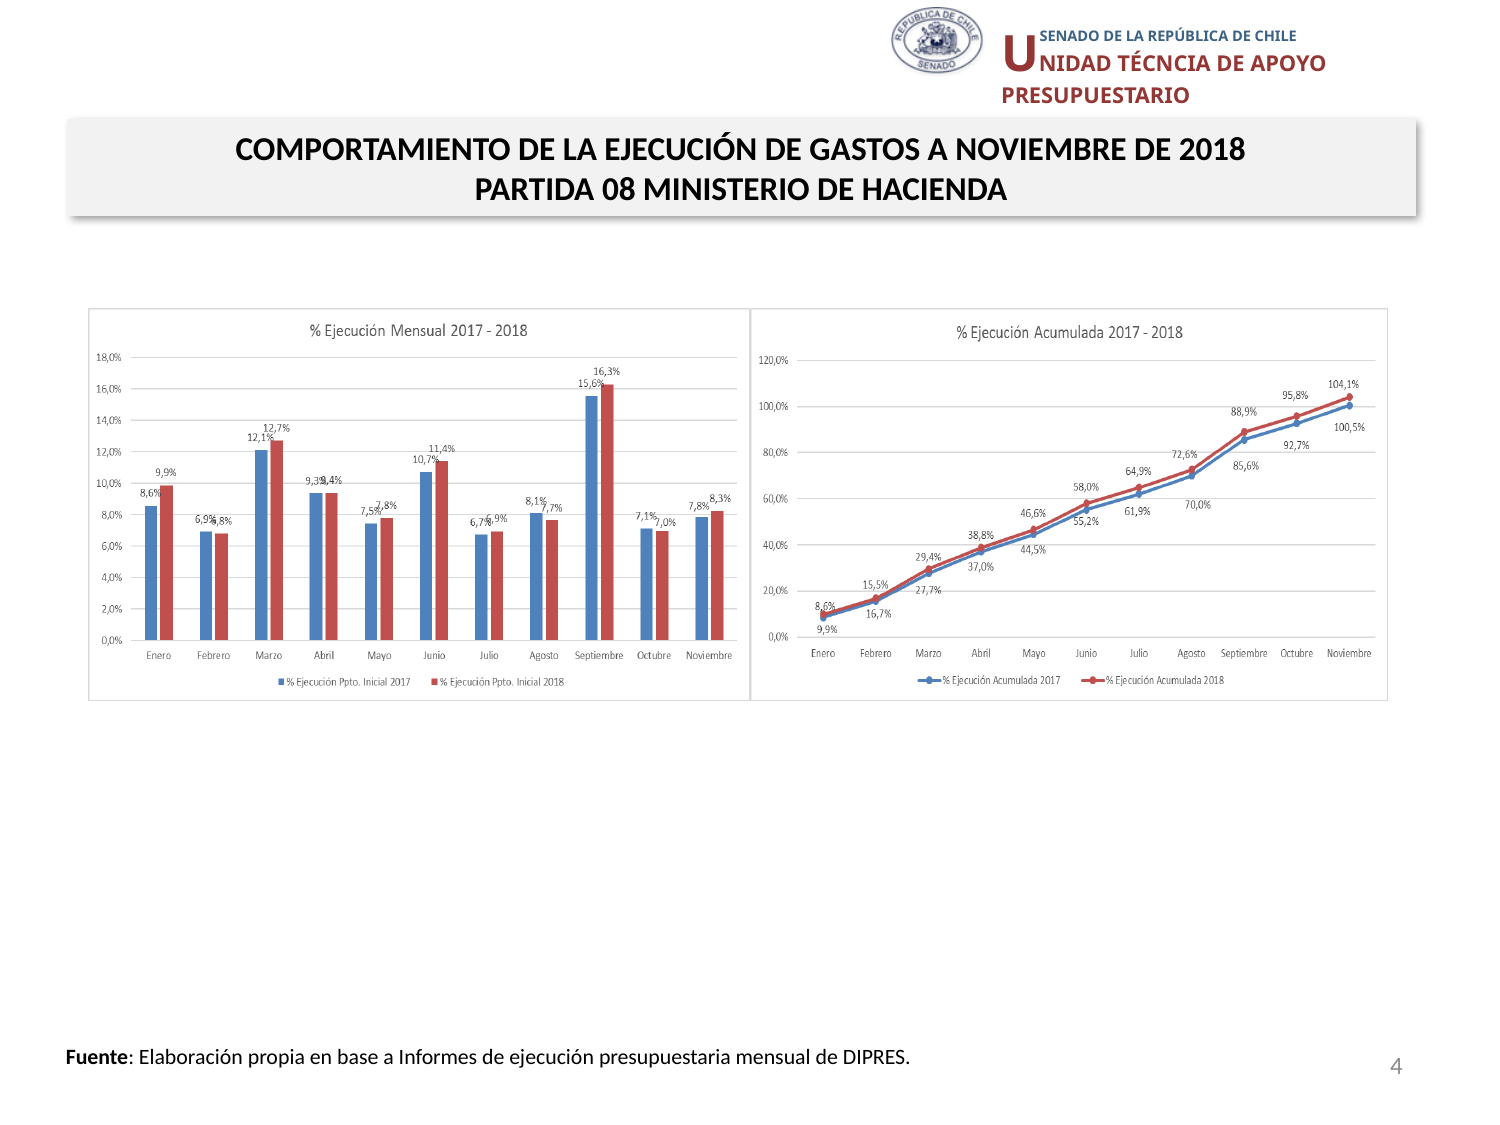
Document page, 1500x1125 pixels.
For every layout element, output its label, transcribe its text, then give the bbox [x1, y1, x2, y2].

picture [891, 7, 985, 76]
picture [88, 308, 1389, 701]
text_box COMPORTAMIENTO DE LA EJECUCIÓN DE GASTOS A NOVIEMBRE DE 2018 PARTIDA 08 MINISTERIO DE HACIENDA [67, 119, 1415, 216]
text_box Fuente: Elaboración propia en base a Informes de ejecución presupuestaria mensual de DIPRES. [51, 1034, 1431, 1095]
